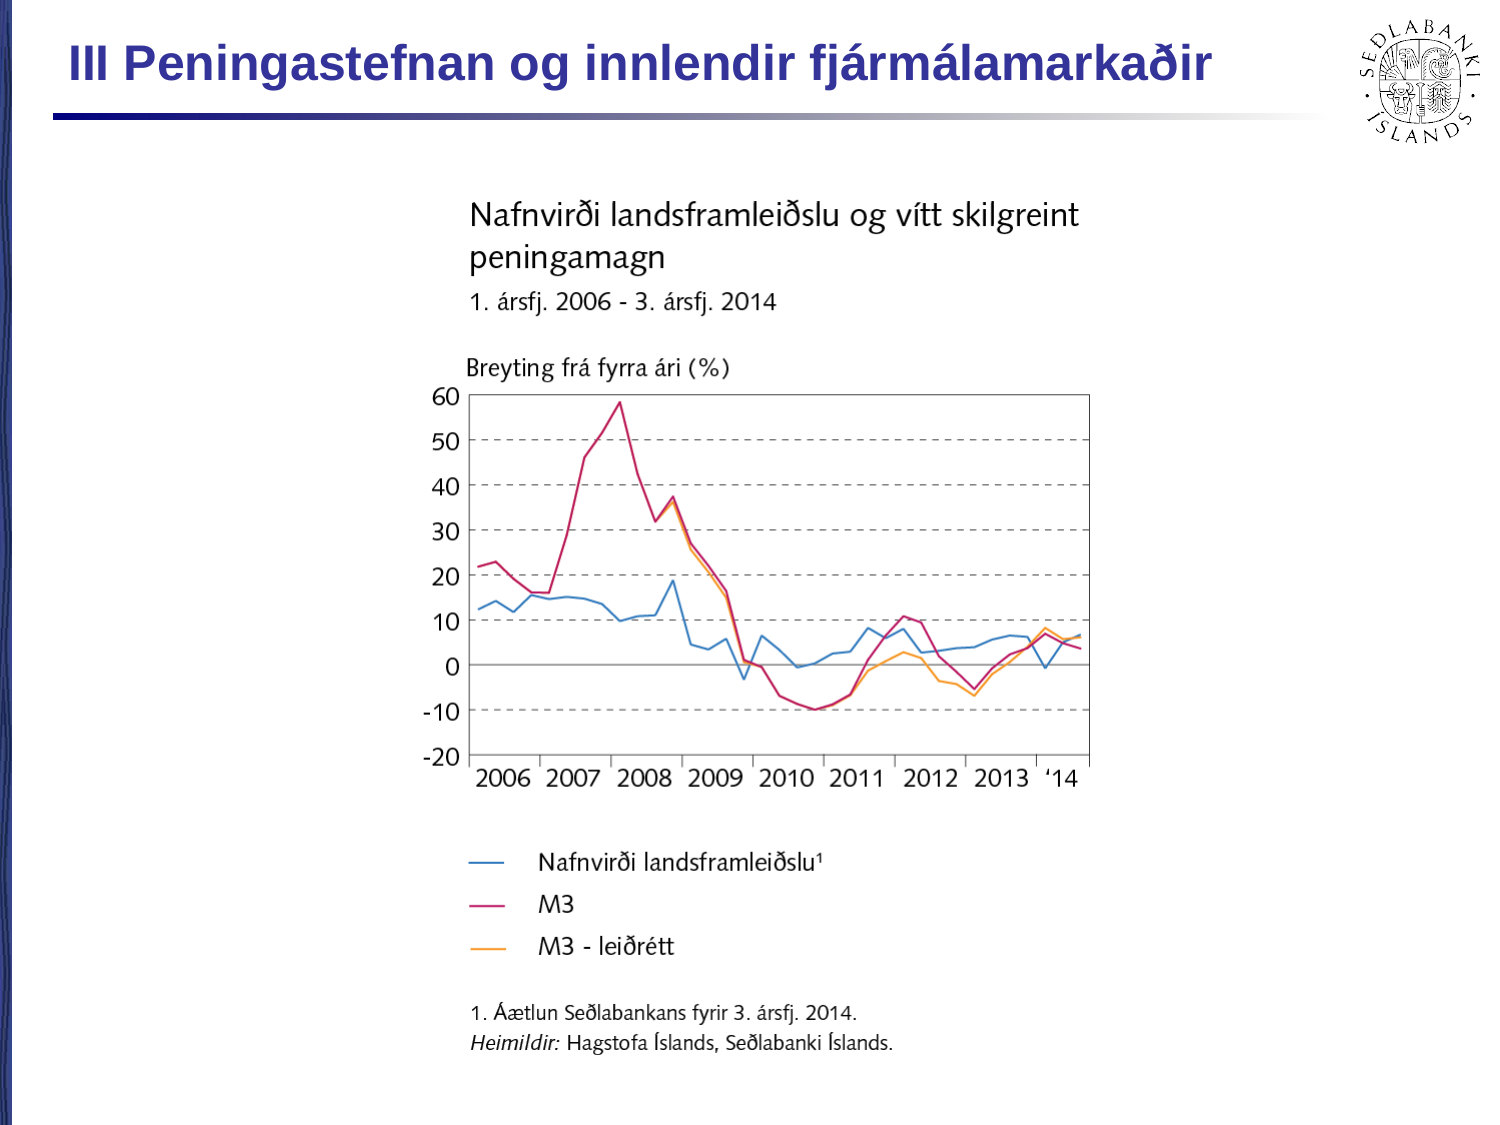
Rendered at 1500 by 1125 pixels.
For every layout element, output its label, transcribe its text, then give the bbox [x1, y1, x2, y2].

picture [0, 0, 12, 1125]
picture [1357, 18, 1482, 149]
title III Peningastefnan og innlendir fjármálamarkaðir [52, 10, 1330, 111]
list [422, 152, 1090, 1055]
